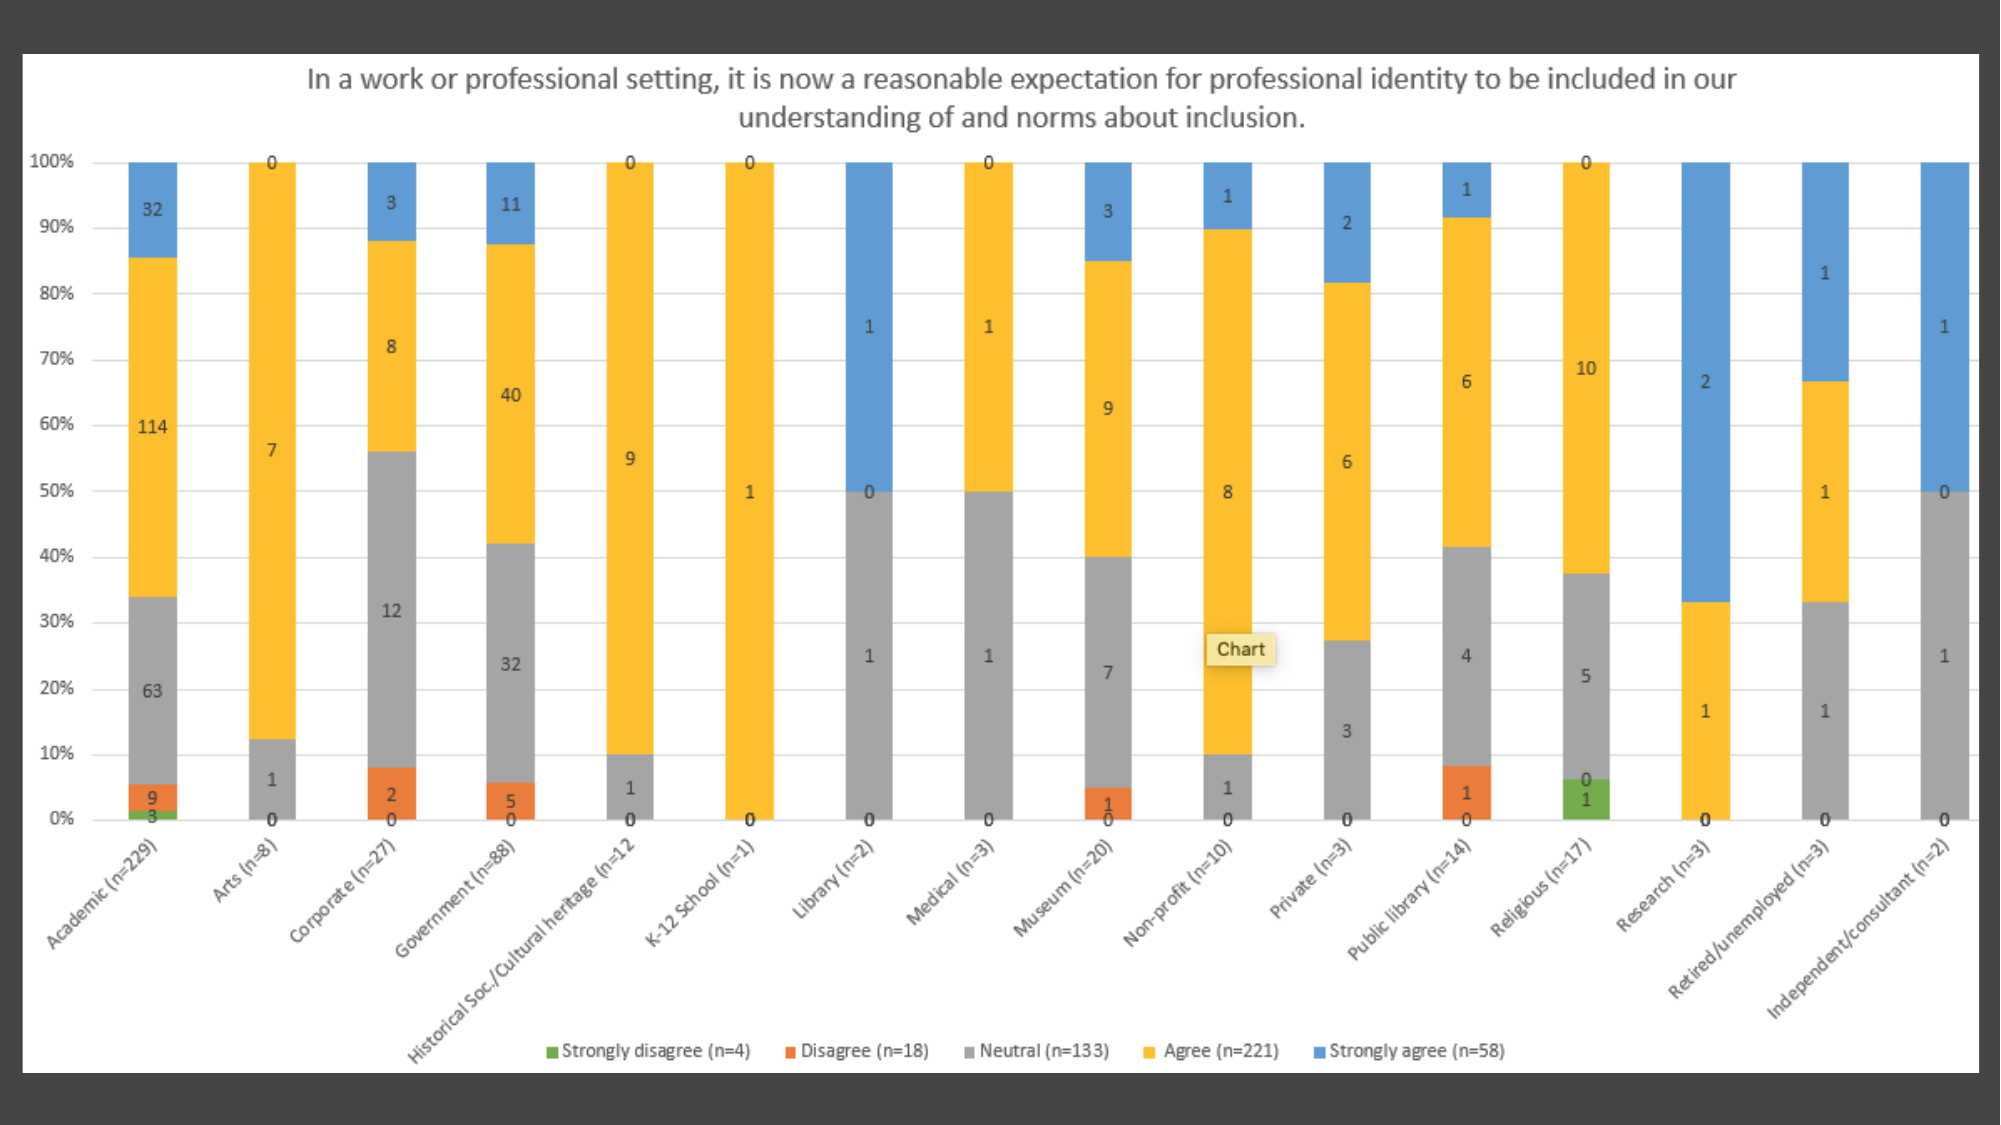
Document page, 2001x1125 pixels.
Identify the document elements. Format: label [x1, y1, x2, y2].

list [22, 54, 1980, 1073]
